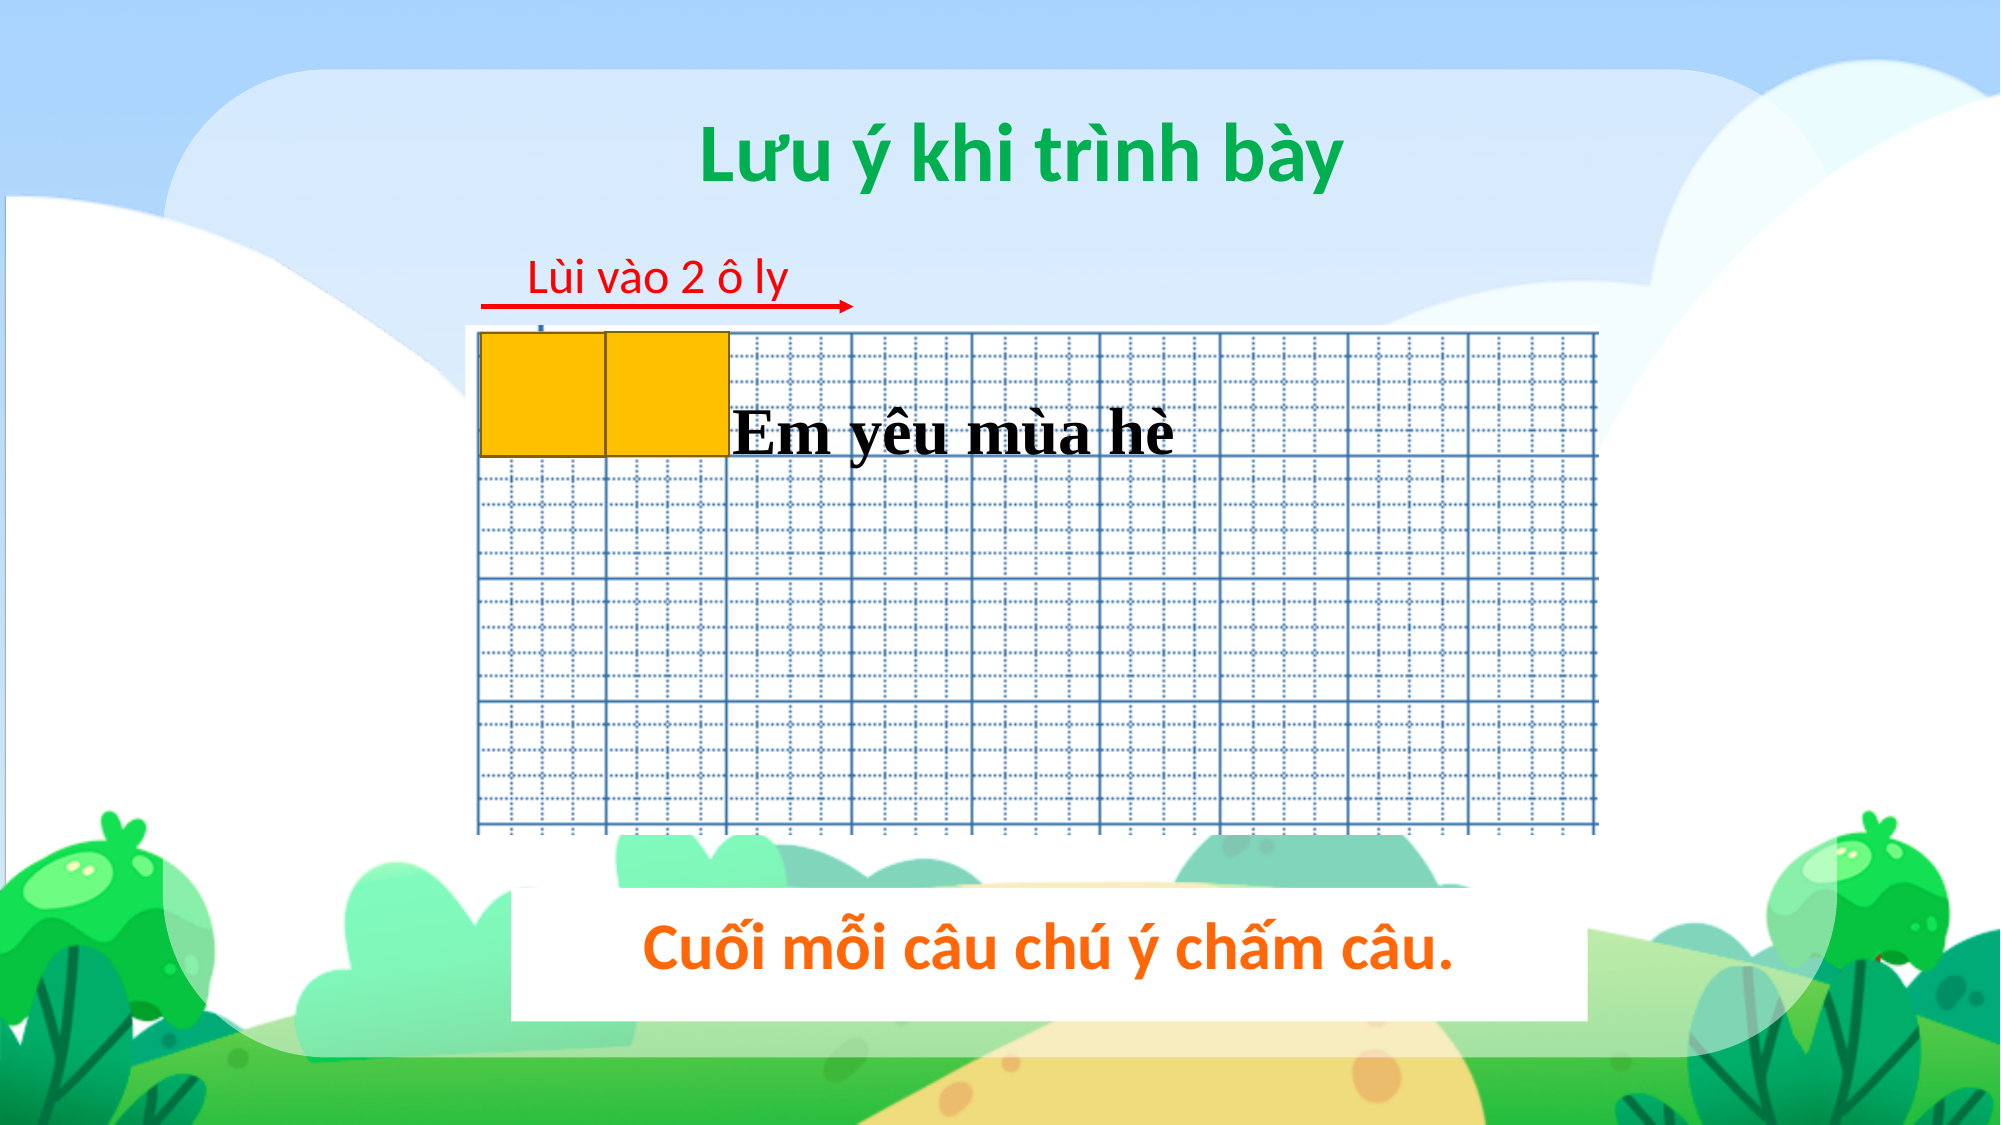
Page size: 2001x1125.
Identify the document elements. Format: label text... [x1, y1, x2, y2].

text_box Lùi vào 2 ô ly [512, 235, 816, 306]
text_box Lùi vào 2 ô ly [512, 307, 816, 311]
text_box Cuối mỗi câu chú ý chấm câu. [511, 887, 1588, 1022]
picture [0, 0, 2000, 1125]
text_box Lưu ý khi trình bày [542, 83, 1522, 183]
